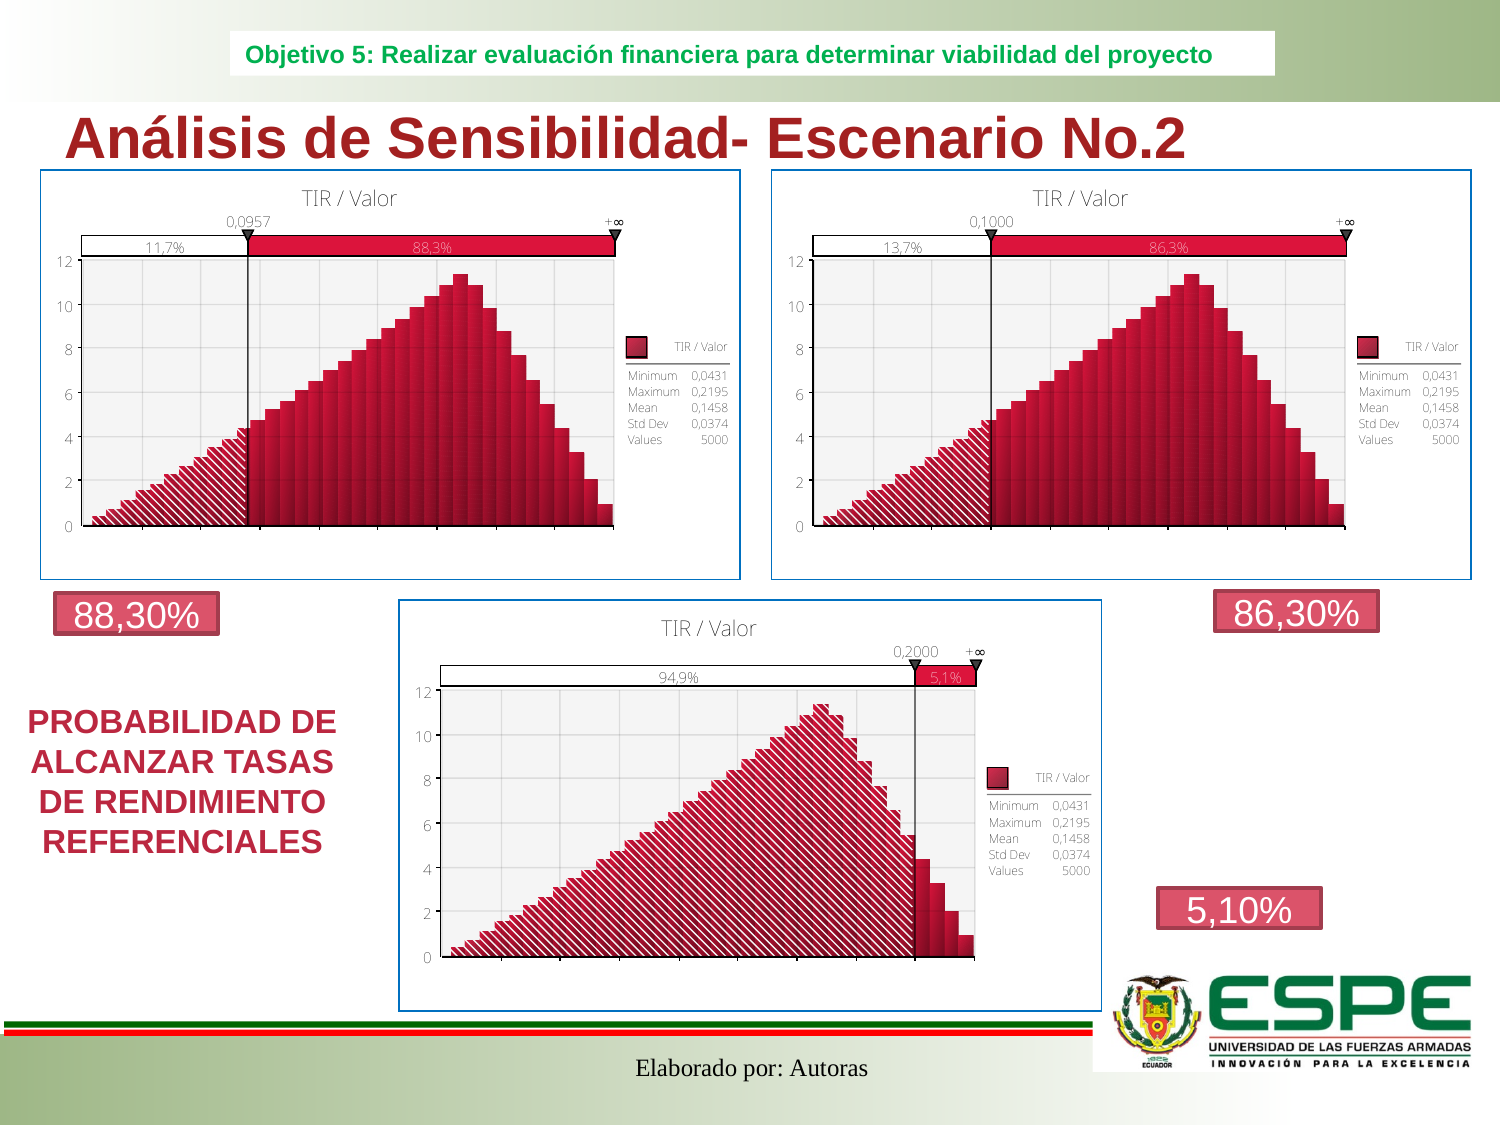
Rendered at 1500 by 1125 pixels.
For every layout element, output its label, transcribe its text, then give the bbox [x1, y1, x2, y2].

text_box Objetivo 5: Realizar evaluación financiera para determinar viabilidad del proyecto [230, 30, 1275, 76]
text_box 86,30% [1213, 589, 1380, 633]
picture [40, 170, 740, 579]
text_box 88,30% [53, 591, 220, 636]
picture [772, 170, 1471, 579]
text_box Análisis de Sensibilidad- Escenario No.2 [49, 92, 1213, 187]
picture [183, 600, 1495, 1125]
text_box PROBABILIDAD DE ALCANZAR TASAS DE RENDIMIENTO REFERENCIALES [0, 692, 365, 868]
text_box 5,10% [1156, 886, 1323, 930]
